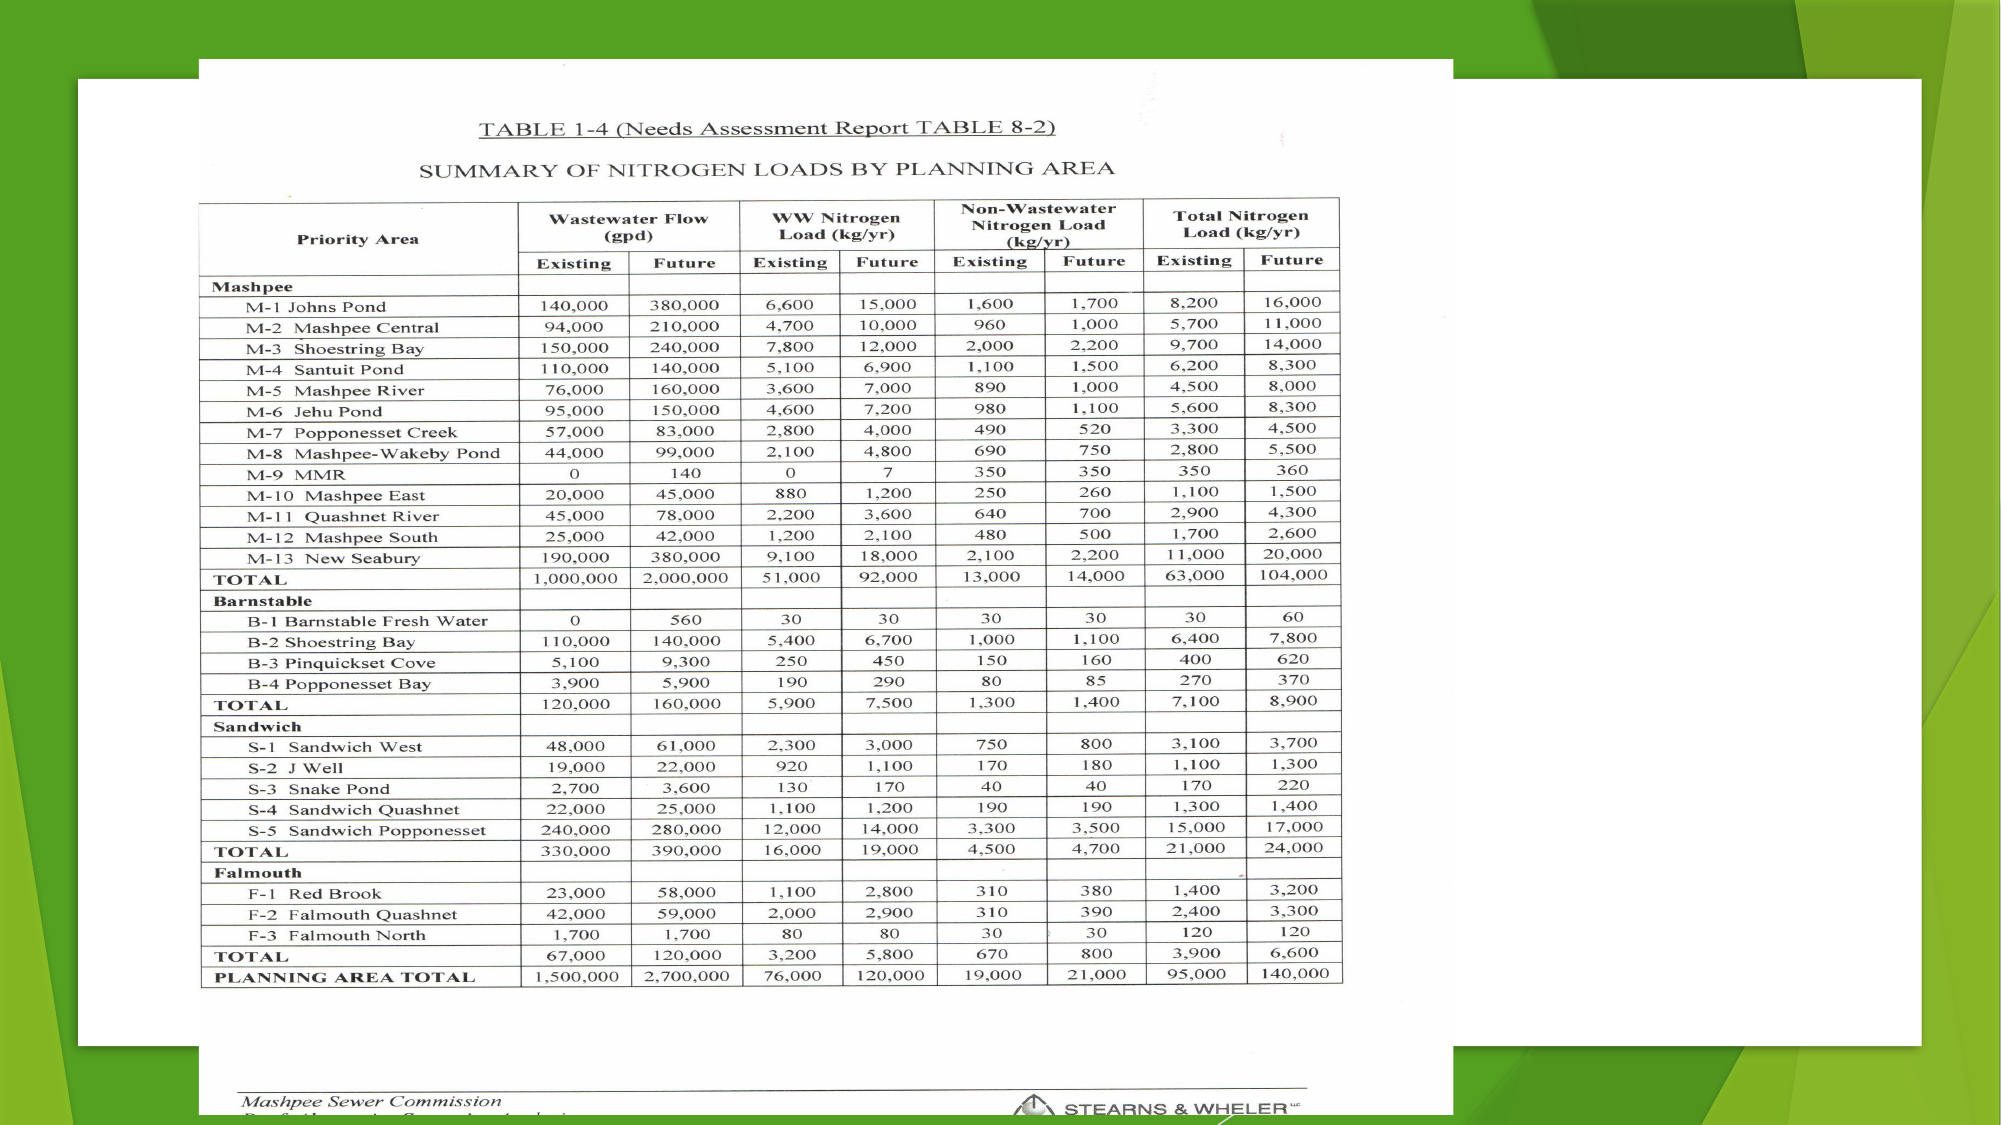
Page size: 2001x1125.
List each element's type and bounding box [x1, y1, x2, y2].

text_box [0, 0, 2000, 1125]
list [198, 59, 1454, 1115]
